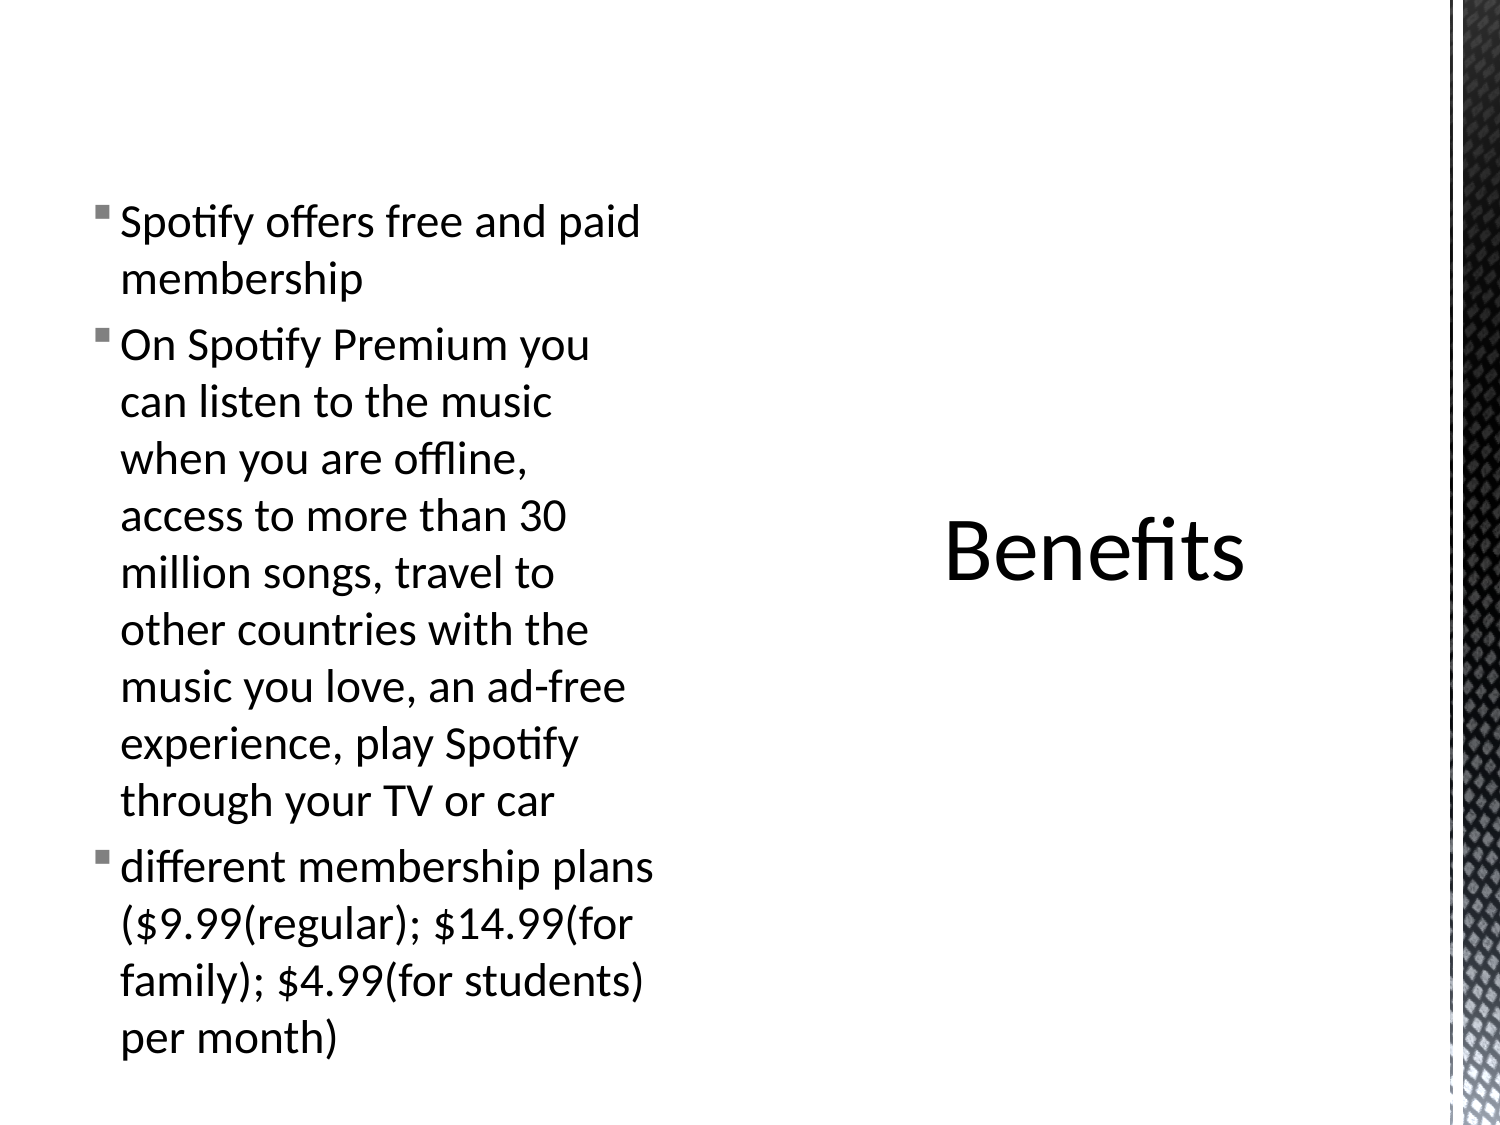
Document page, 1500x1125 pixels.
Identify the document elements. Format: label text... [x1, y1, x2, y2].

list Spotify offers free and paid membership On Spotify Premium you can listen to the music when you are offline, access to more than 30 million songs, travel to other countries with the music you love, an ad-free experience, play Spotify through your TV or car different membership plans ($9.99(regular); $14.99(for family); $4.99(for students) per month) [76, 182, 677, 1120]
title Benefits [800, 75, 1263, 1013]
picture [1447, 0, 1500, 1125]
